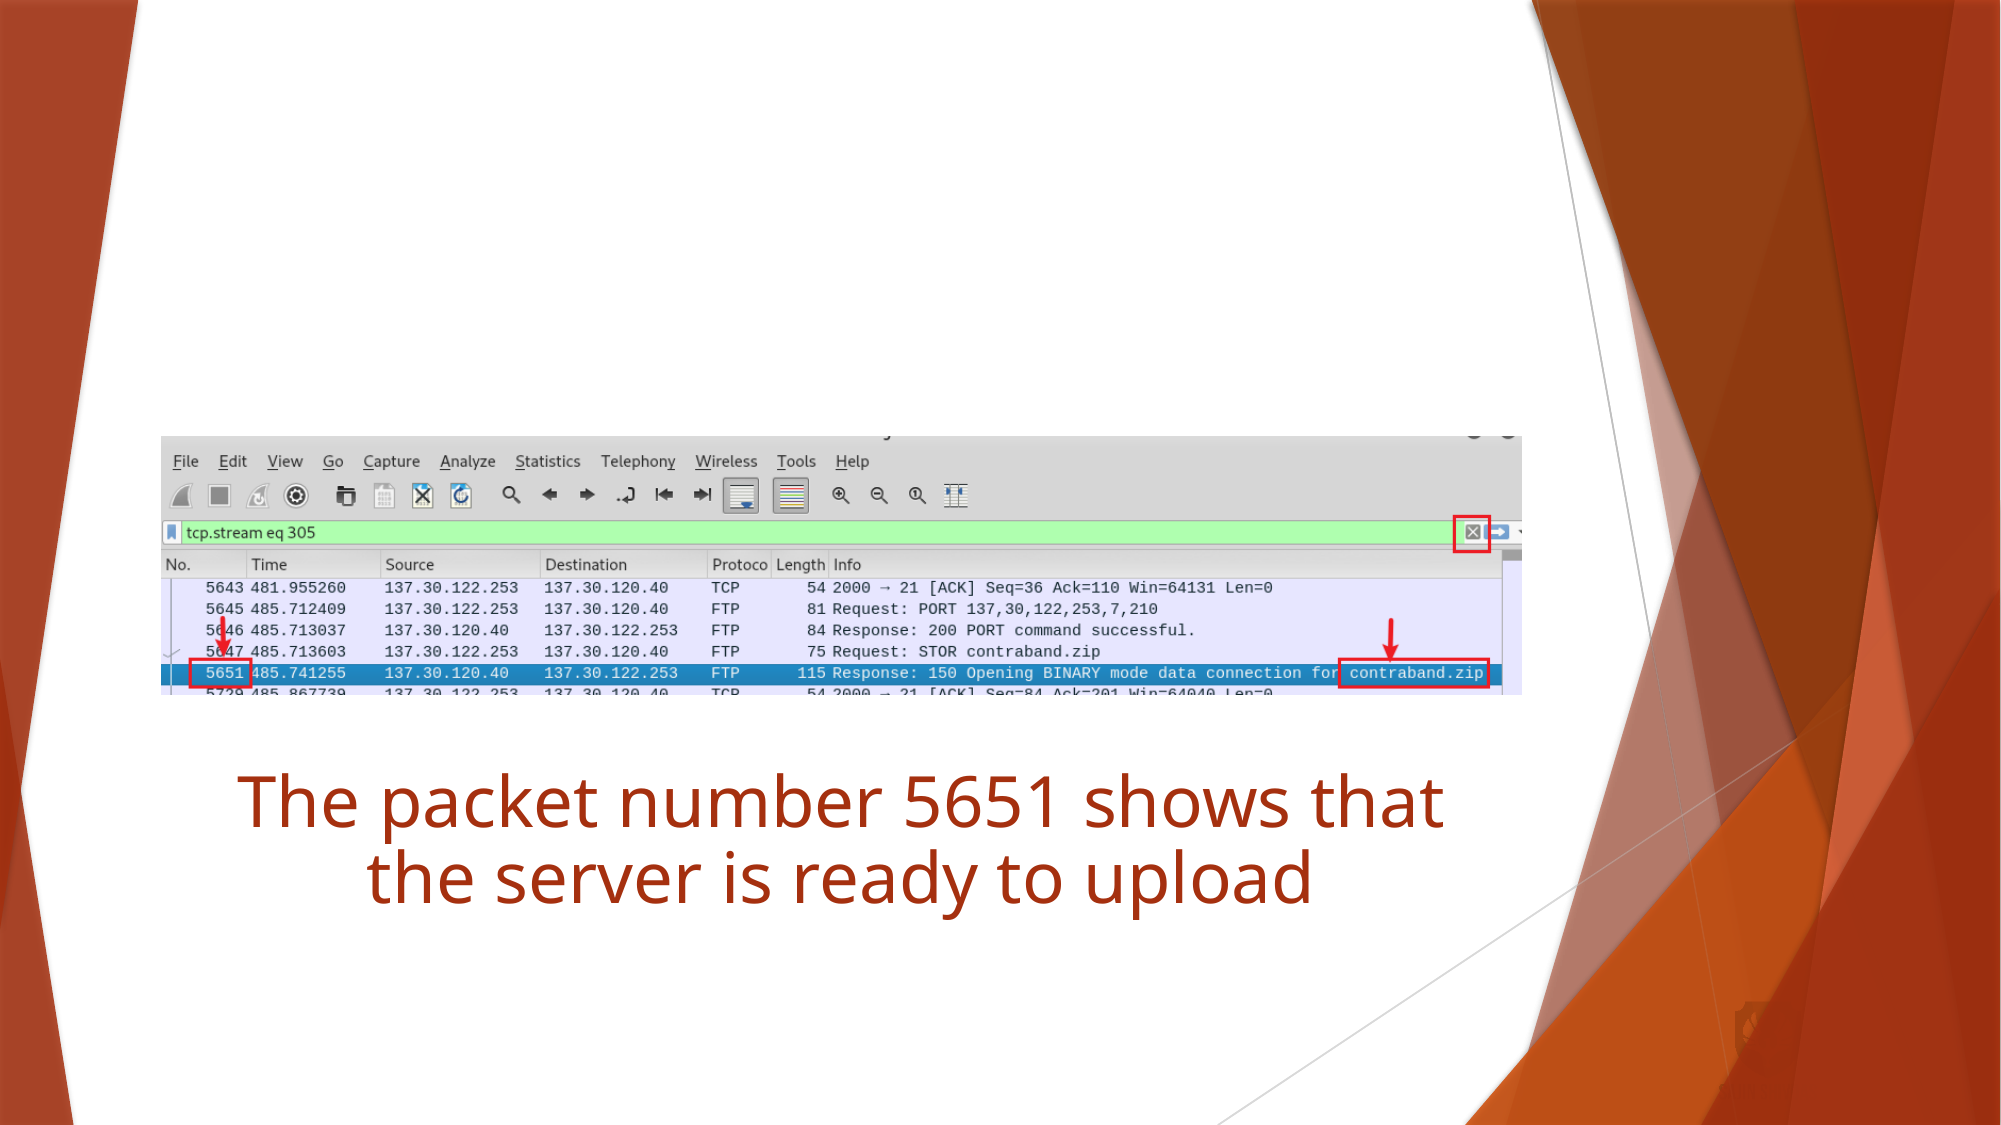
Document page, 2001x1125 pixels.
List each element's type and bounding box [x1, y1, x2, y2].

picture [161, 435, 1522, 695]
text_box [0, 0, 2000, 1125]
